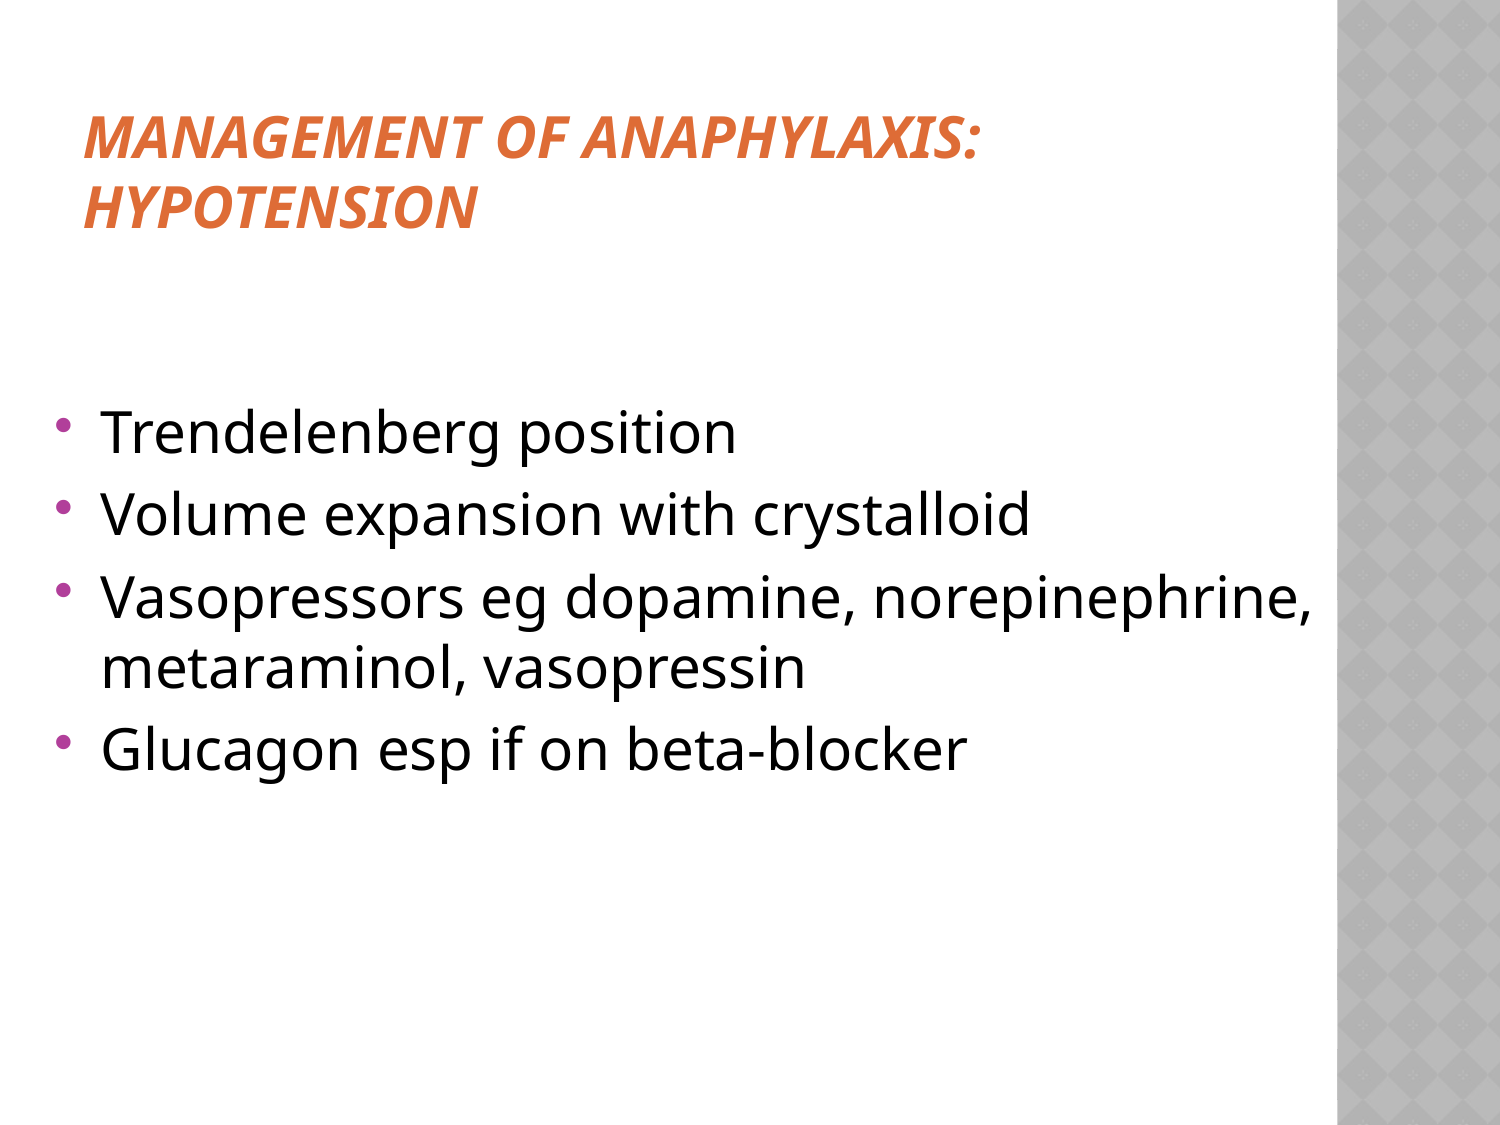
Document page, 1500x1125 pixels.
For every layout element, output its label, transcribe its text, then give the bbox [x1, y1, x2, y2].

title Management of anaphylaxis: Hypotension [75, 52, 1263, 241]
list Trendelenberg position Volume expansion with crystalloid Vasopressors eg dopamine, norepinephrine, metaraminol, vasopressin Glucagon esp if on beta-blocker [41, 387, 1459, 1005]
